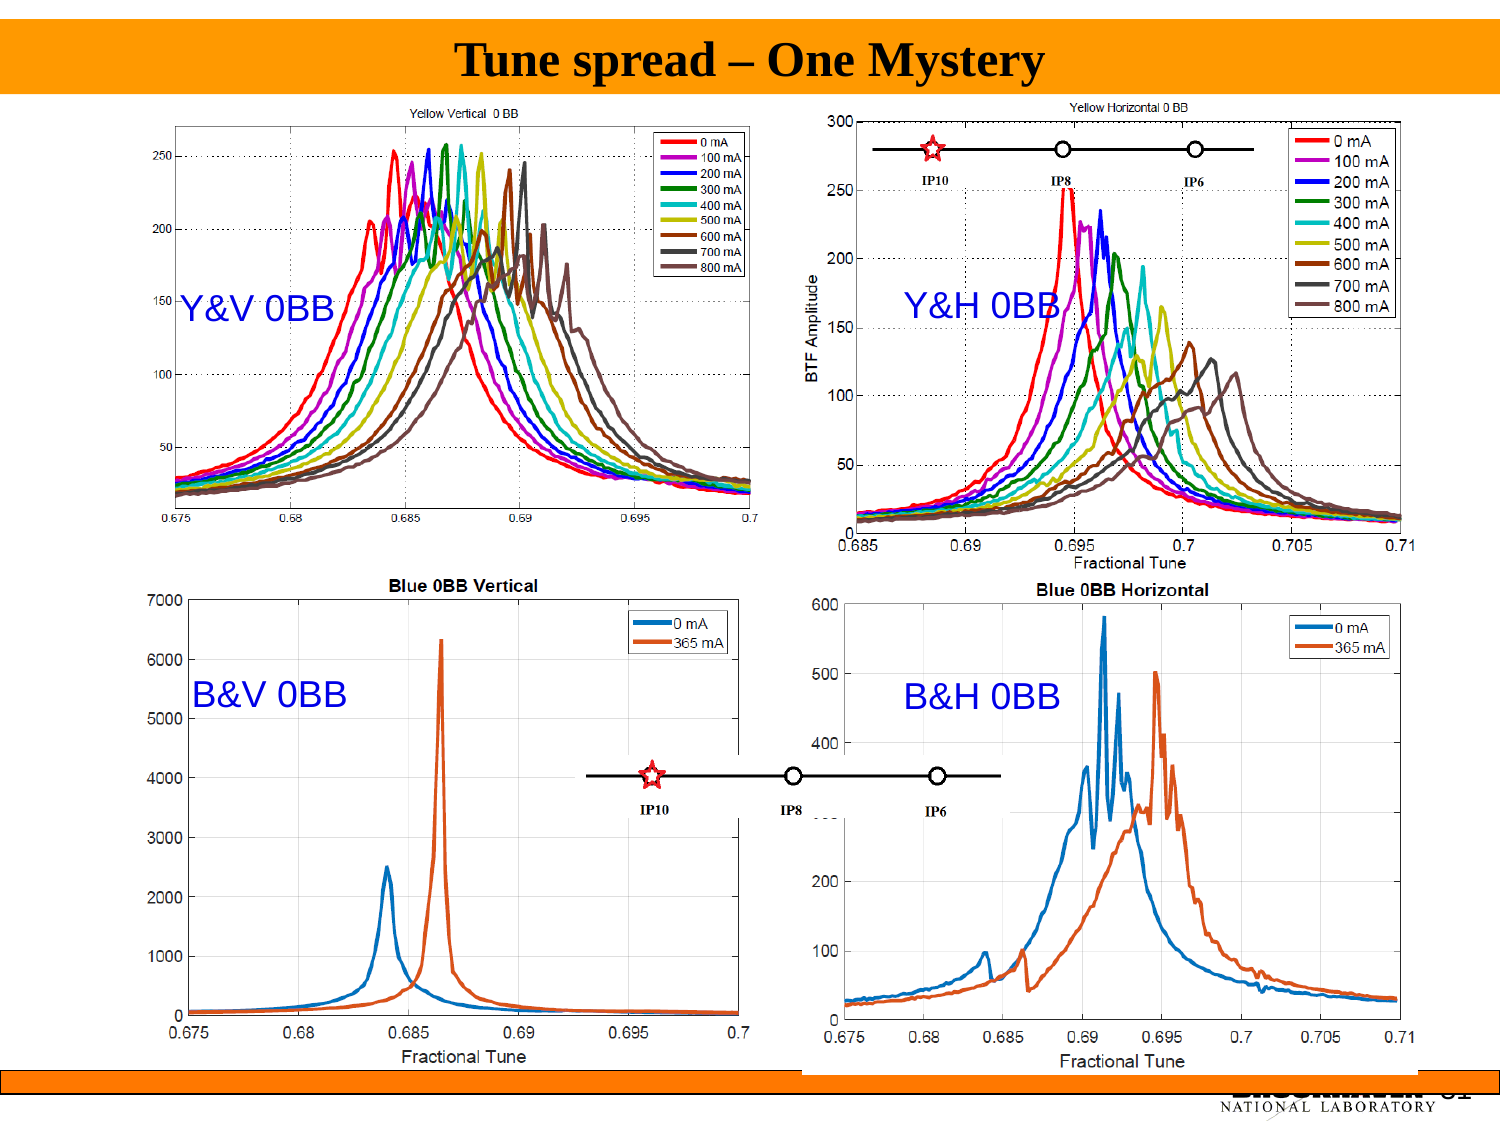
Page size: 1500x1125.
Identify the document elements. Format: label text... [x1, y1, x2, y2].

picture [128, 100, 1437, 1076]
text_box Tune spread – One Mystery [0, 19, 1500, 95]
picture [143, 101, 763, 527]
picture [1220, 1094, 1437, 1121]
text_box [0, 1070, 1500, 1094]
